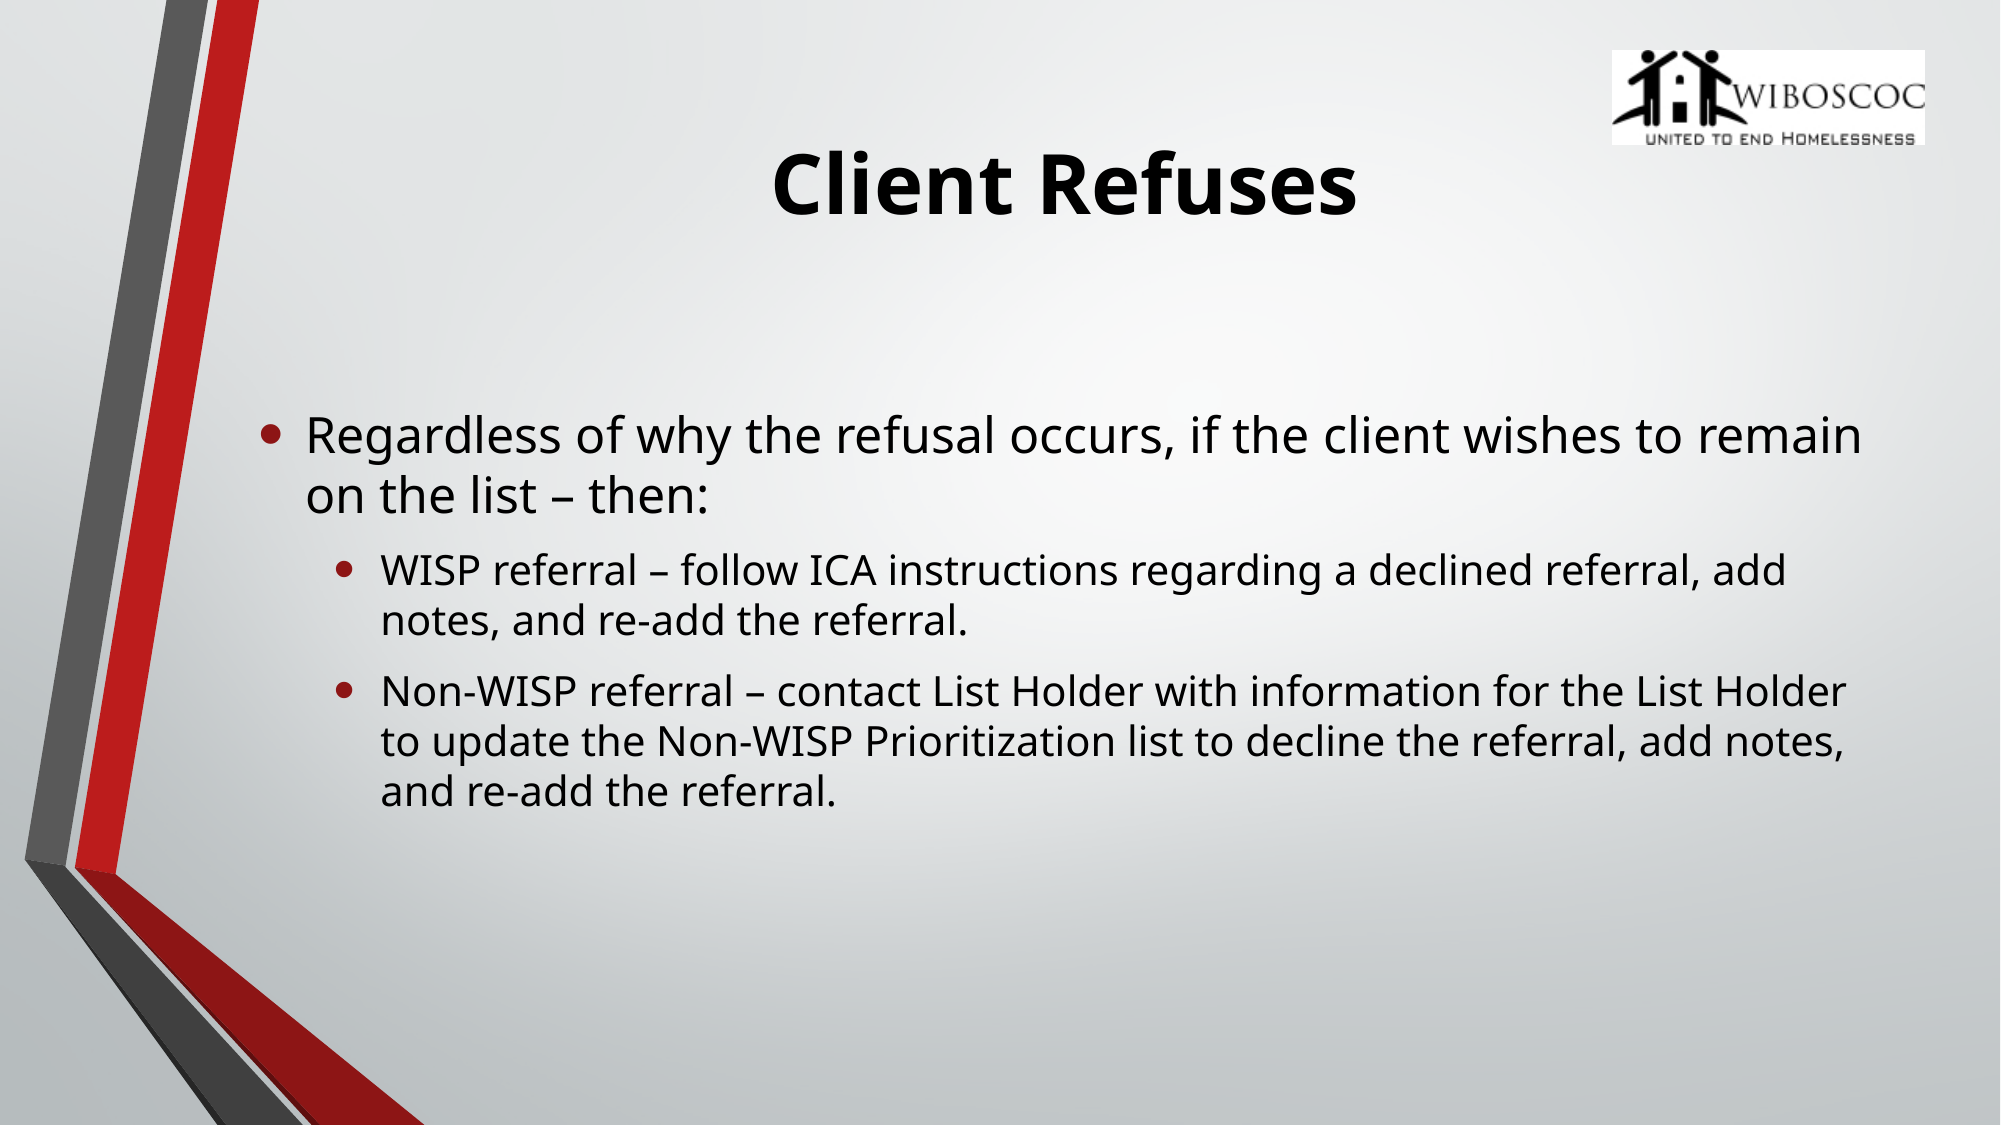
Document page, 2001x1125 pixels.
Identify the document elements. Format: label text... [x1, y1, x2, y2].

title Client Refuses [243, 115, 1887, 248]
picture [1611, 50, 1925, 145]
list Regardless of why the refusal occurs, if the client wishes to remain on the list – then: WISP referral – follow ICA instructions regarding a declined referral, add notes, and re-add the referral. Non-WISP referral – contact List Holder with information for the List Holder to update the Non-WISP Prioritization list to decline the referral, add notes, and re-add the referral. [243, 267, 1887, 950]
